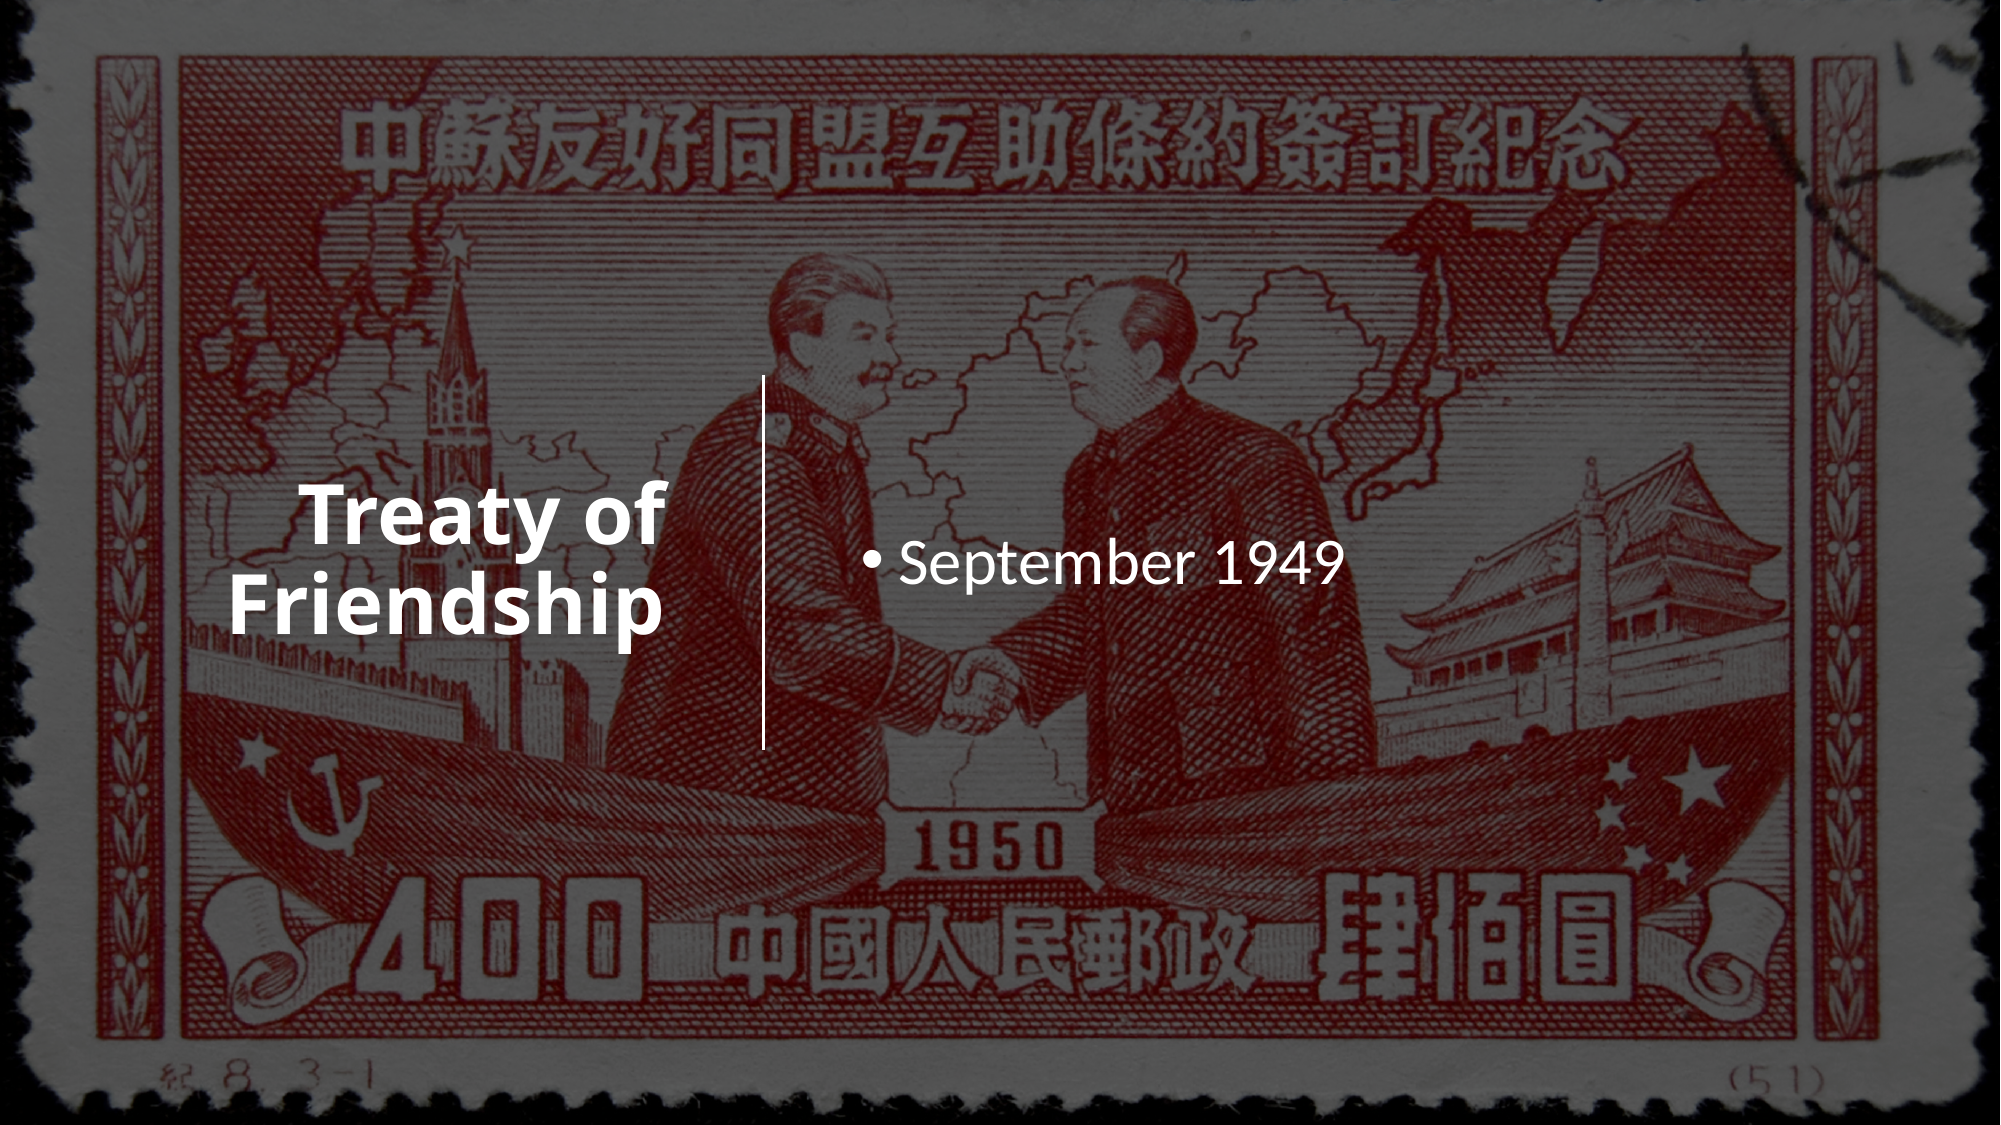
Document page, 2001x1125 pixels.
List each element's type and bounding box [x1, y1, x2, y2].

list [0, 0, 2000, 1125]
